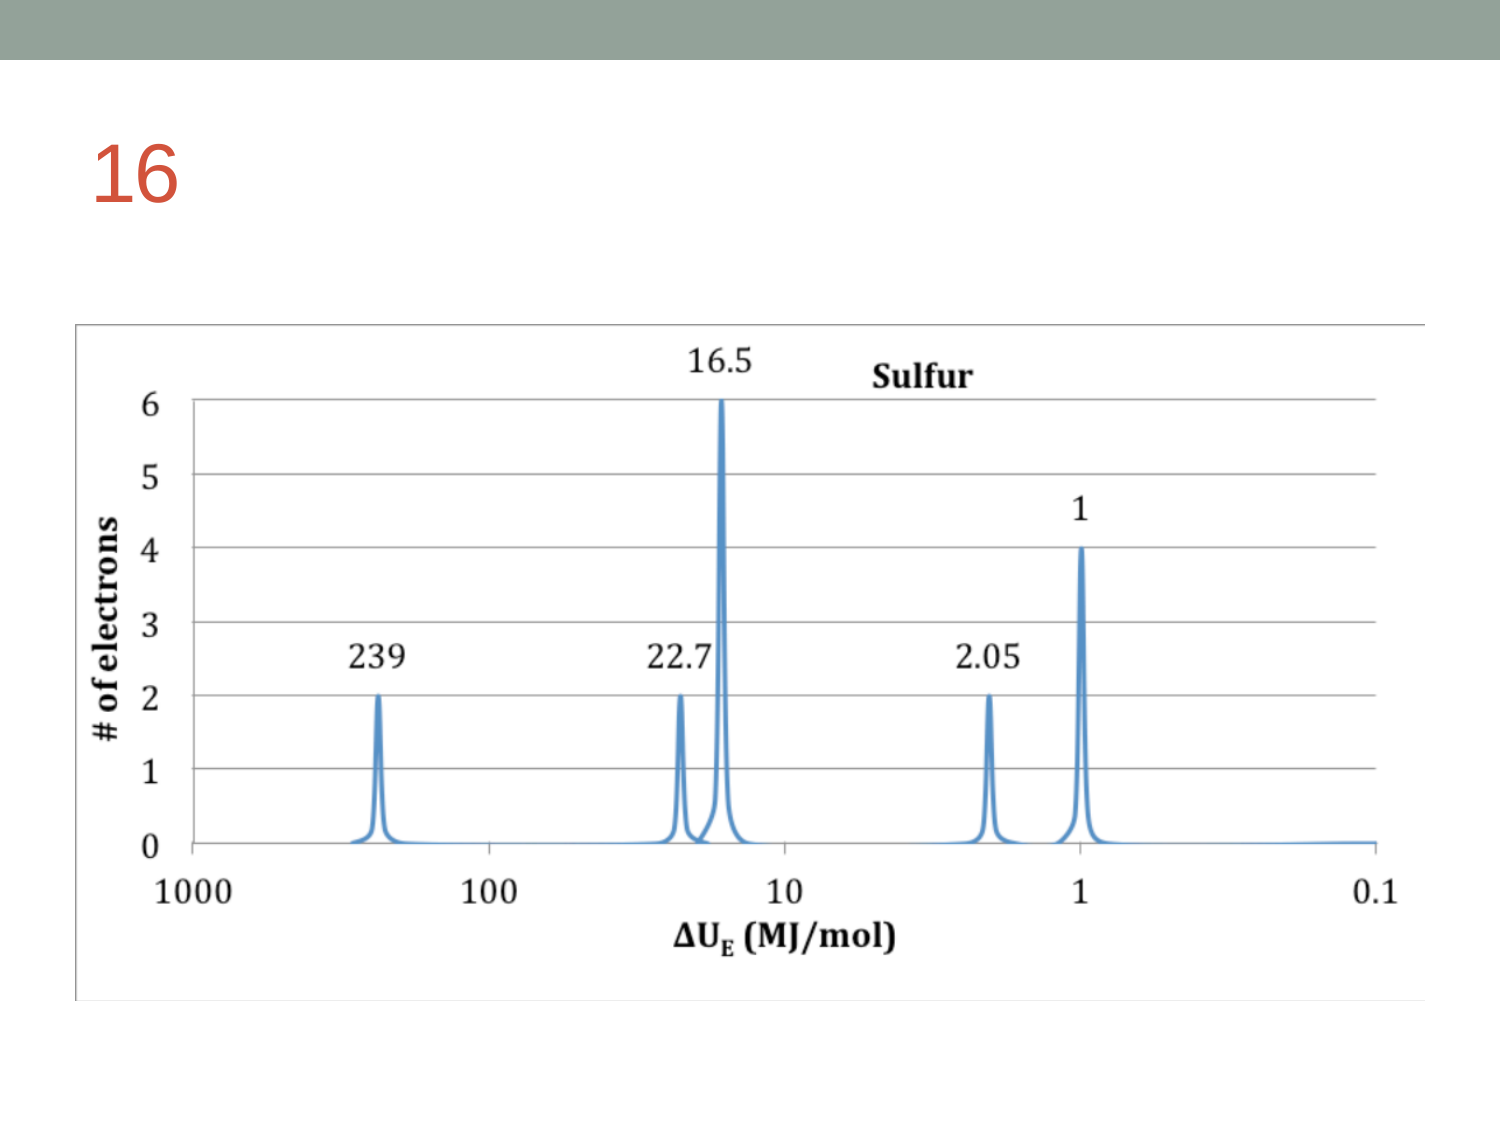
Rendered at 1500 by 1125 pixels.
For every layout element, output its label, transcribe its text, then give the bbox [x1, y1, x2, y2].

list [74, 262, 1426, 1063]
title 16 [75, 87, 1425, 250]
